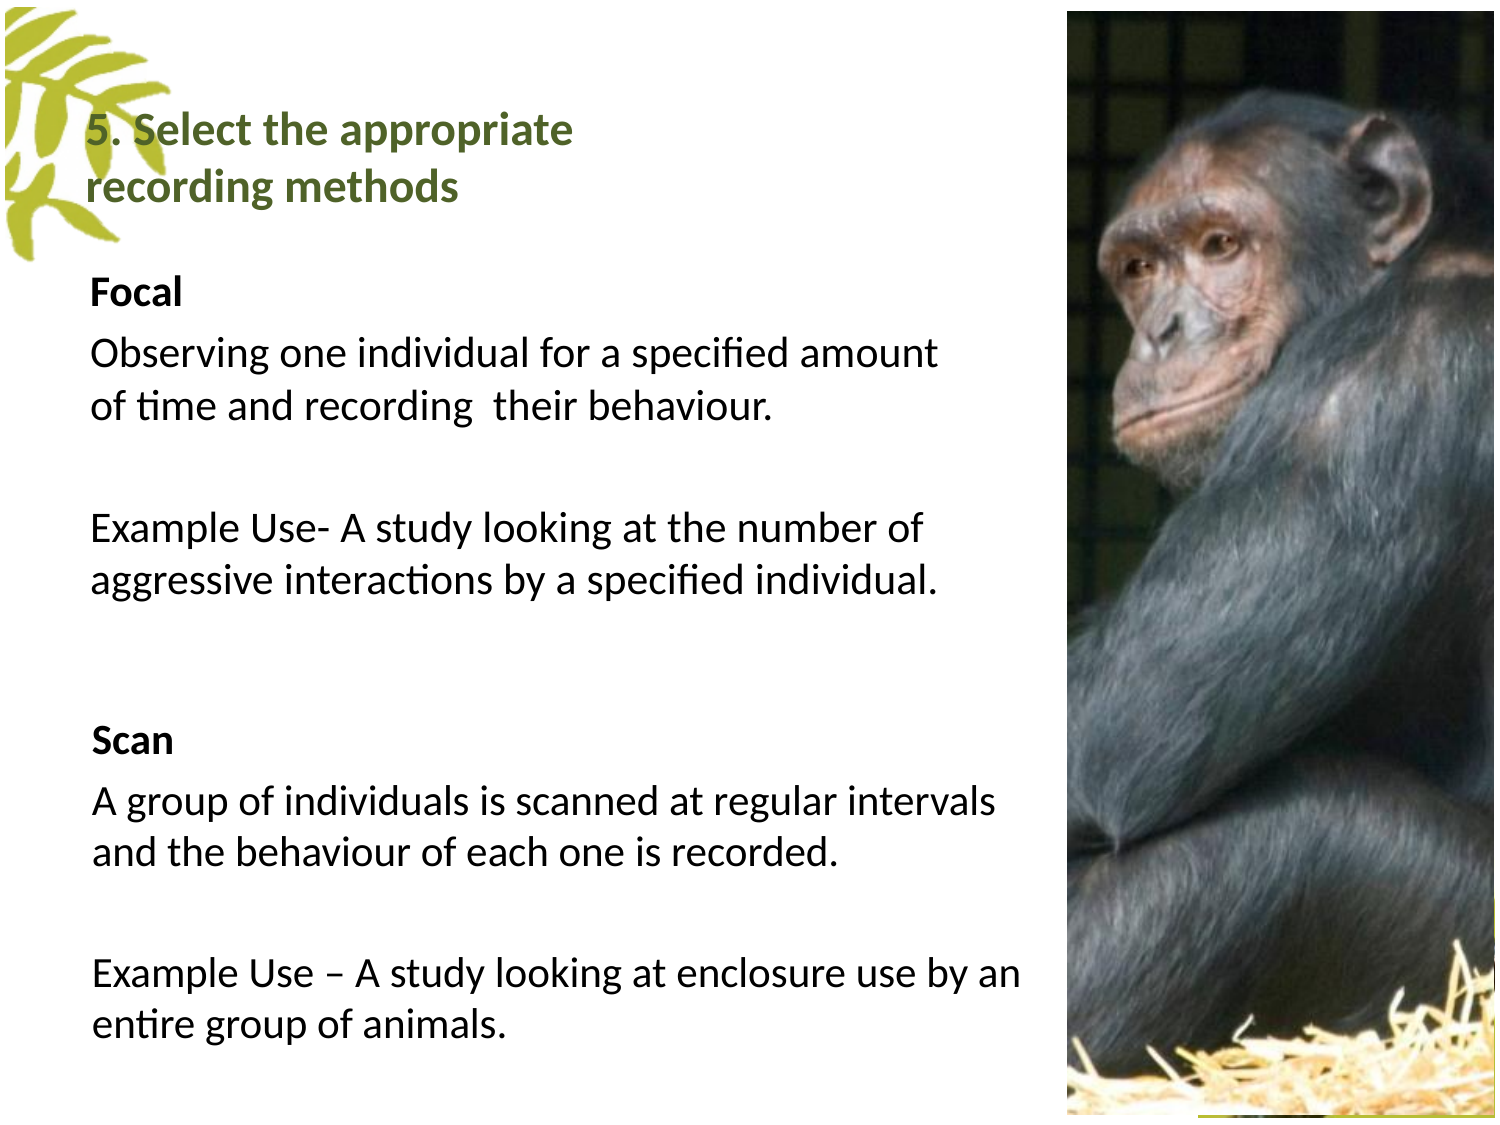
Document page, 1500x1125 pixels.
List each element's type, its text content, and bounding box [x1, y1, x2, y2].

list Scan A group of individuals is scanned at regular intervals and the behaviour of each one is recorded. Example Use – A study looking at enclosure use by an entire group of animals. [76, 703, 1058, 1059]
picture [5, 7, 243, 291]
list Focal Observing one individual for a specified amount of time and recording their behaviour. Example Use- A study looking at the number of aggressive interactions by a specified individual. [74, 255, 999, 680]
title 5. Select the appropriate recording methods [70, 89, 1062, 278]
picture [1067, 11, 1495, 1118]
